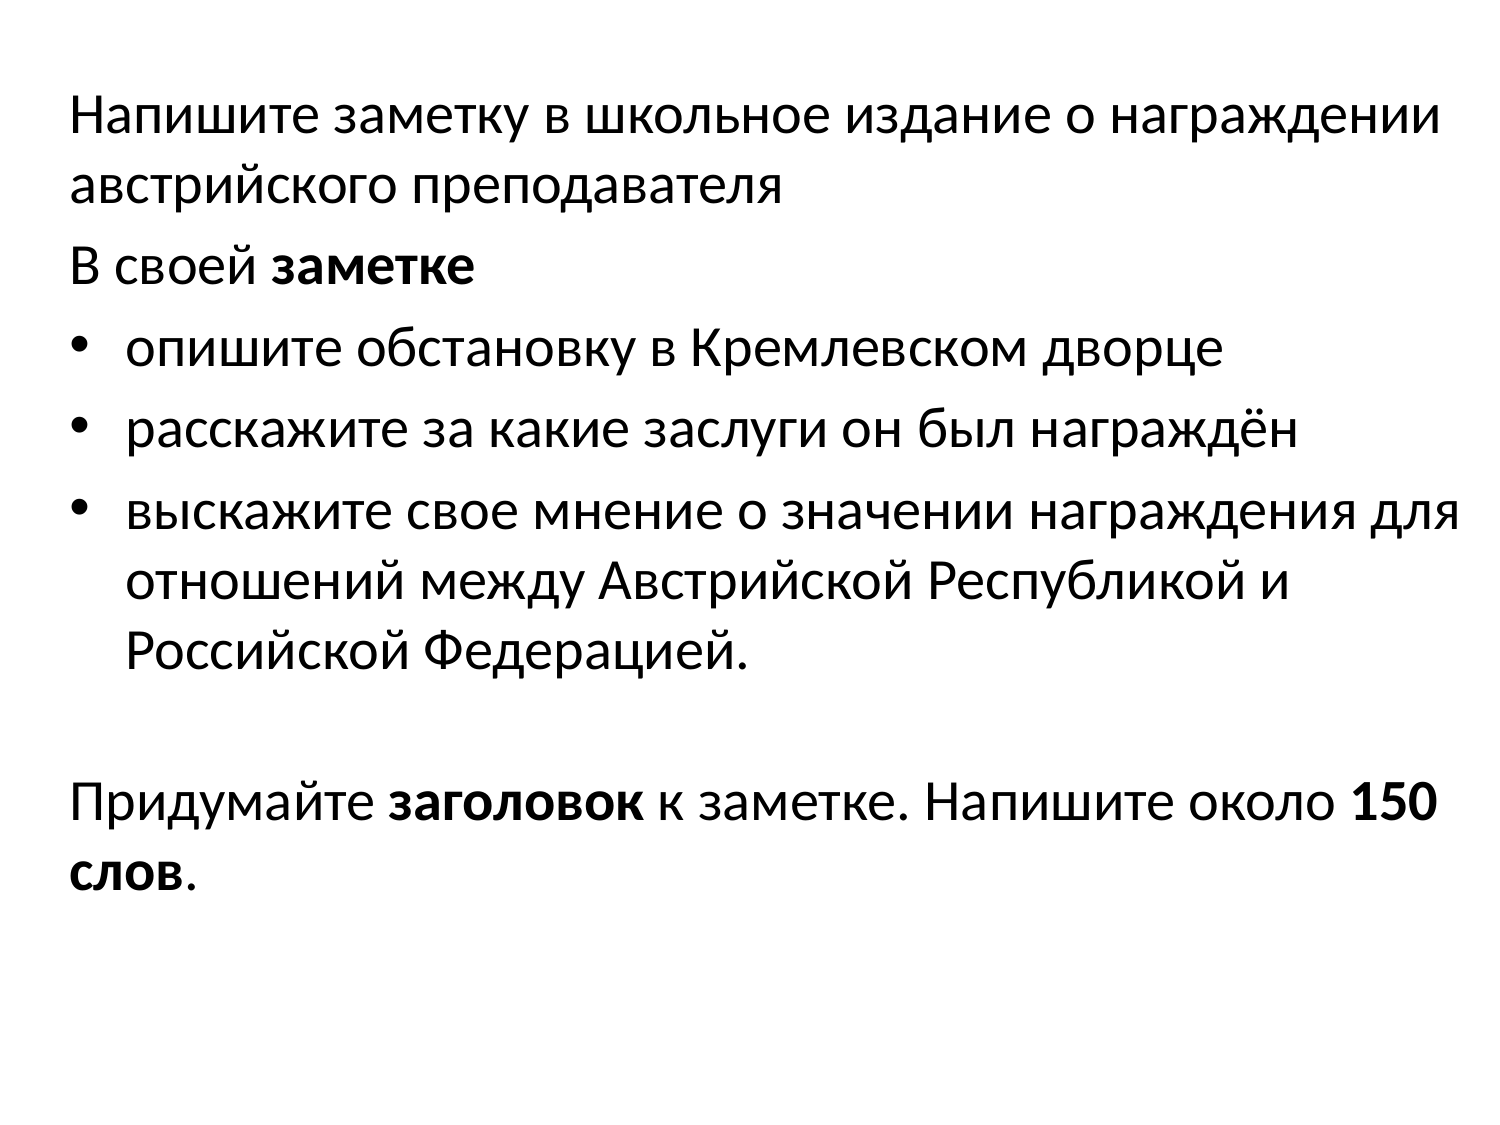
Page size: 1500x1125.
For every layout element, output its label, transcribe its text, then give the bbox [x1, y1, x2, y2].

text_box [29, 42, 1459, 1094]
text_box Напишите заметку в школьное издание о награждении австрийского преподавателя В своей заметке опишите обстановку в Кремлевском дворце расскажите за какие заслуги он был награждён выскажите свое мнение о значении награждения для отношений между Австрийской Республикой и Российской Федерацией. Придумайте заголовок к заметке. Напишите около 150 слов. [54, 67, 1484, 1119]
